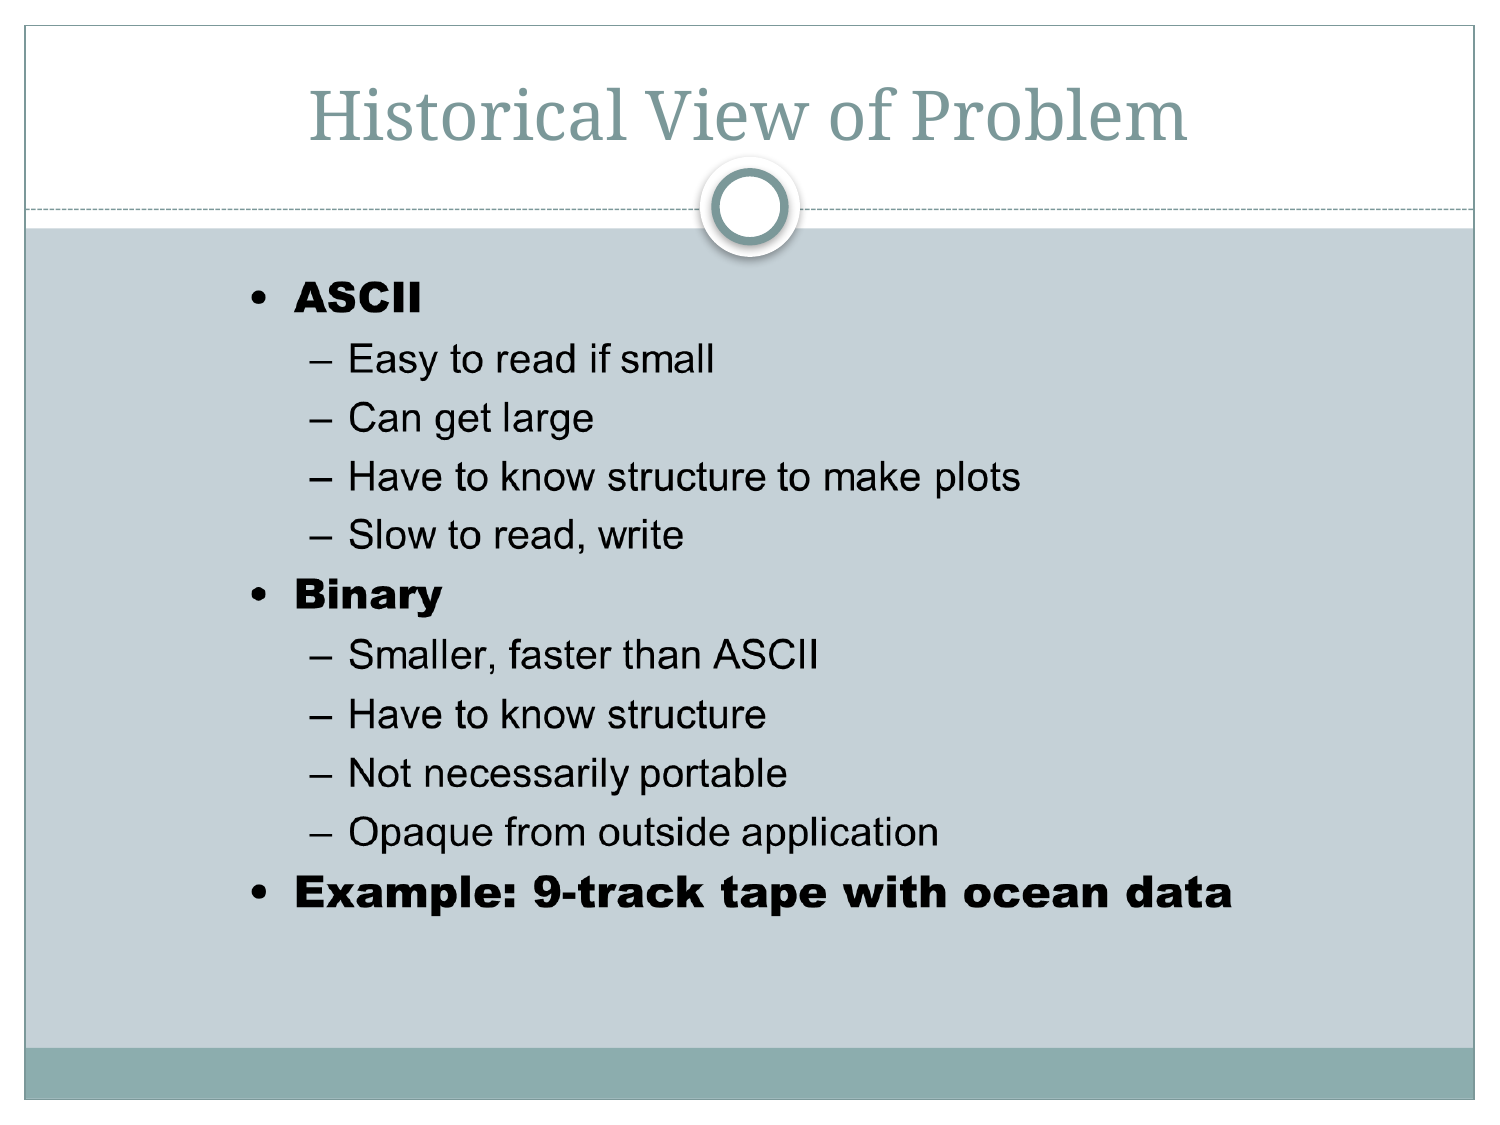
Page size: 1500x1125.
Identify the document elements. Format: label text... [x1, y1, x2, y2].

title Historical View of Problem [49, 37, 1450, 162]
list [216, 250, 1278, 1001]
